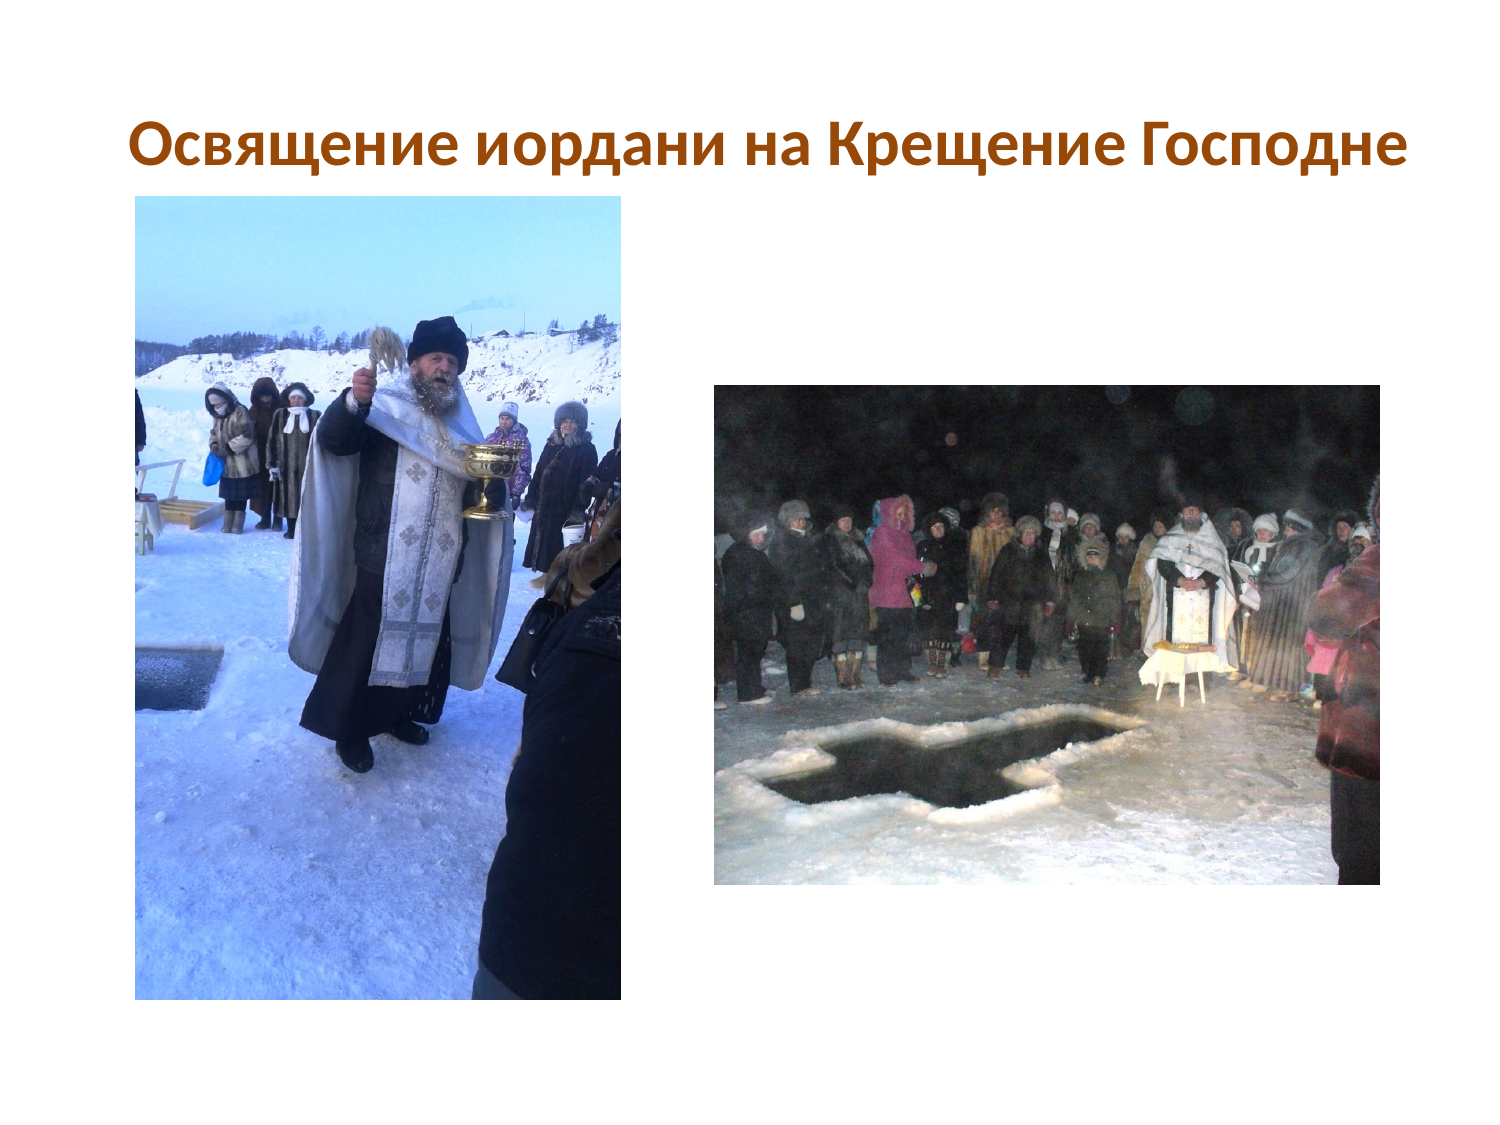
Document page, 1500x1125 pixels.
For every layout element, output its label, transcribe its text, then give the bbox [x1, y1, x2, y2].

title Освящение иордани на Крещение Господне [75, 45, 1425, 233]
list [135, 196, 621, 1001]
picture [714, 385, 1381, 885]
